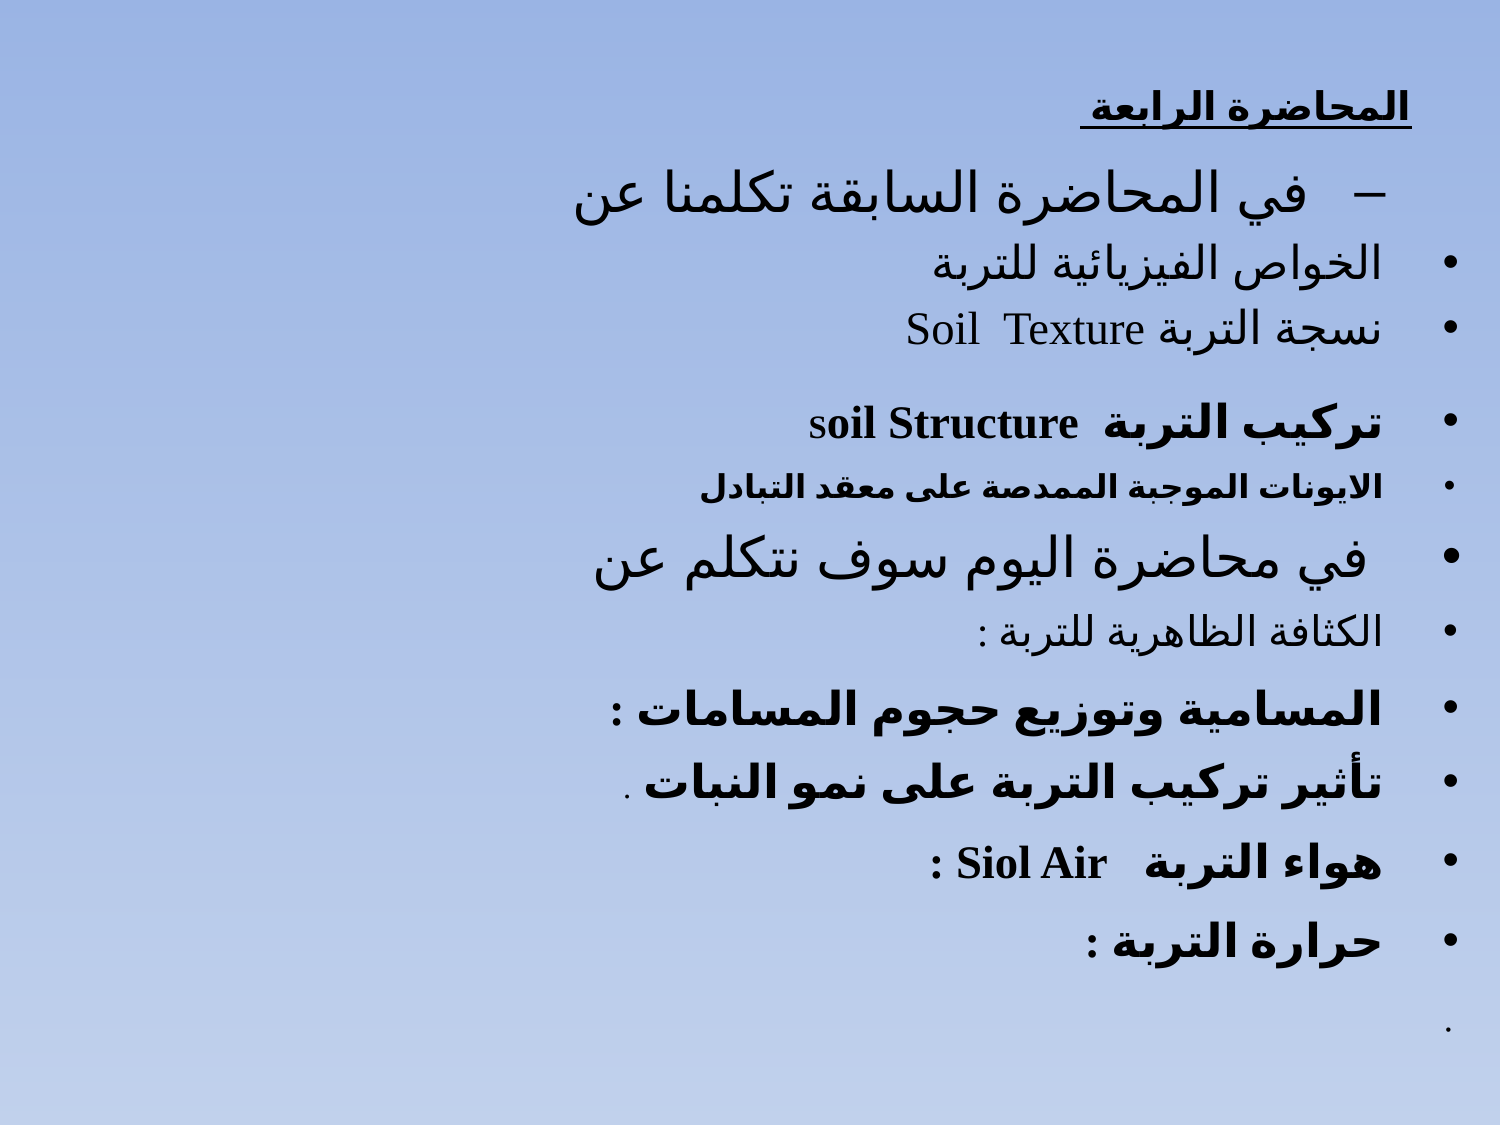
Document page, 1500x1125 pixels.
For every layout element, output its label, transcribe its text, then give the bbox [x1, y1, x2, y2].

list في المحاضرة السابقة تكلمنا عن الخواص الفيزيائية للتربة نسجة التربة Soil Texture تركيب التربة Soil Structure الايونات الموجبة الممدصة على معقد التبادل في محاضرة اليوم سوف نتكلم عن الكثافة الظاهرية للتربة : المسامية وتوزيع حجوم المسامات : تأثير تركيب التربة على نمو النبات . هواء التربة Siol Air : حرارة التربة : [112, 149, 1463, 1047]
title المحاضرة الرابعة [76, 66, 1427, 171]
